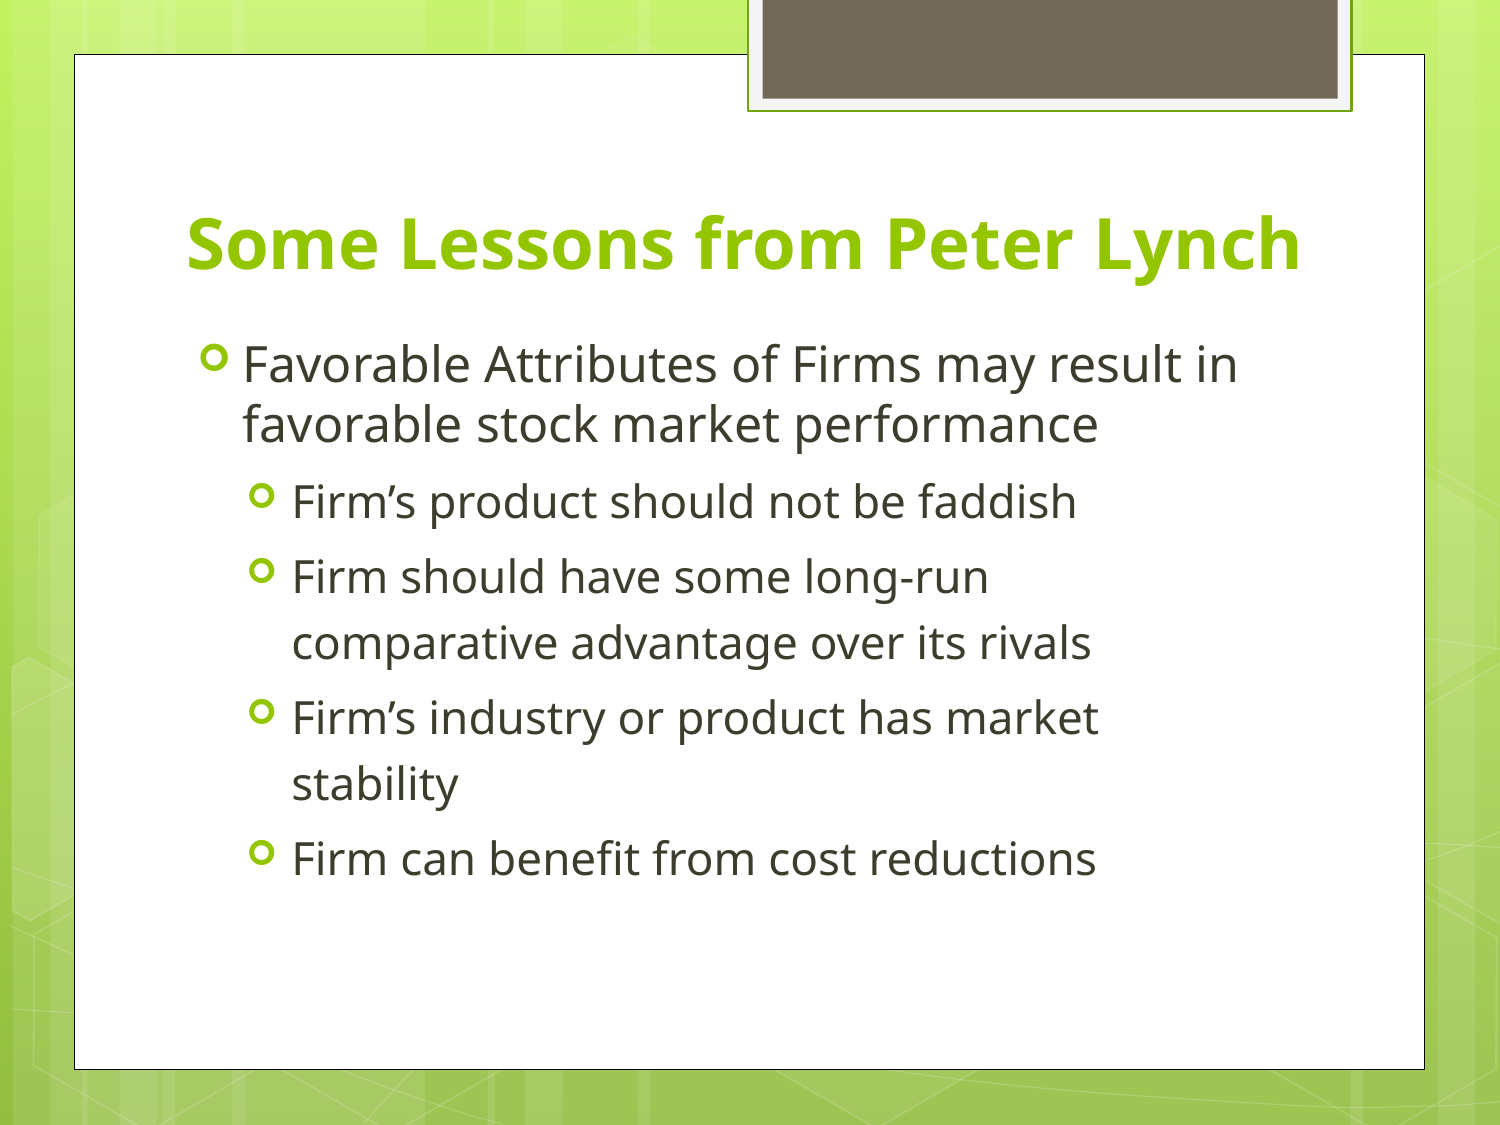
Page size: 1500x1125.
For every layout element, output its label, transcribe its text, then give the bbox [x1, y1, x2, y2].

title Some Lessons from Peter Lynch [171, 168, 1324, 291]
list Favorable Attributes of Firms may result in favorable stock market performance Firm’s product should not be faddish Firm should have some long-run comparative advantage over its rivals Firm’s industry or product has market stability Firm can benefit from cost reductions [171, 325, 1283, 957]
